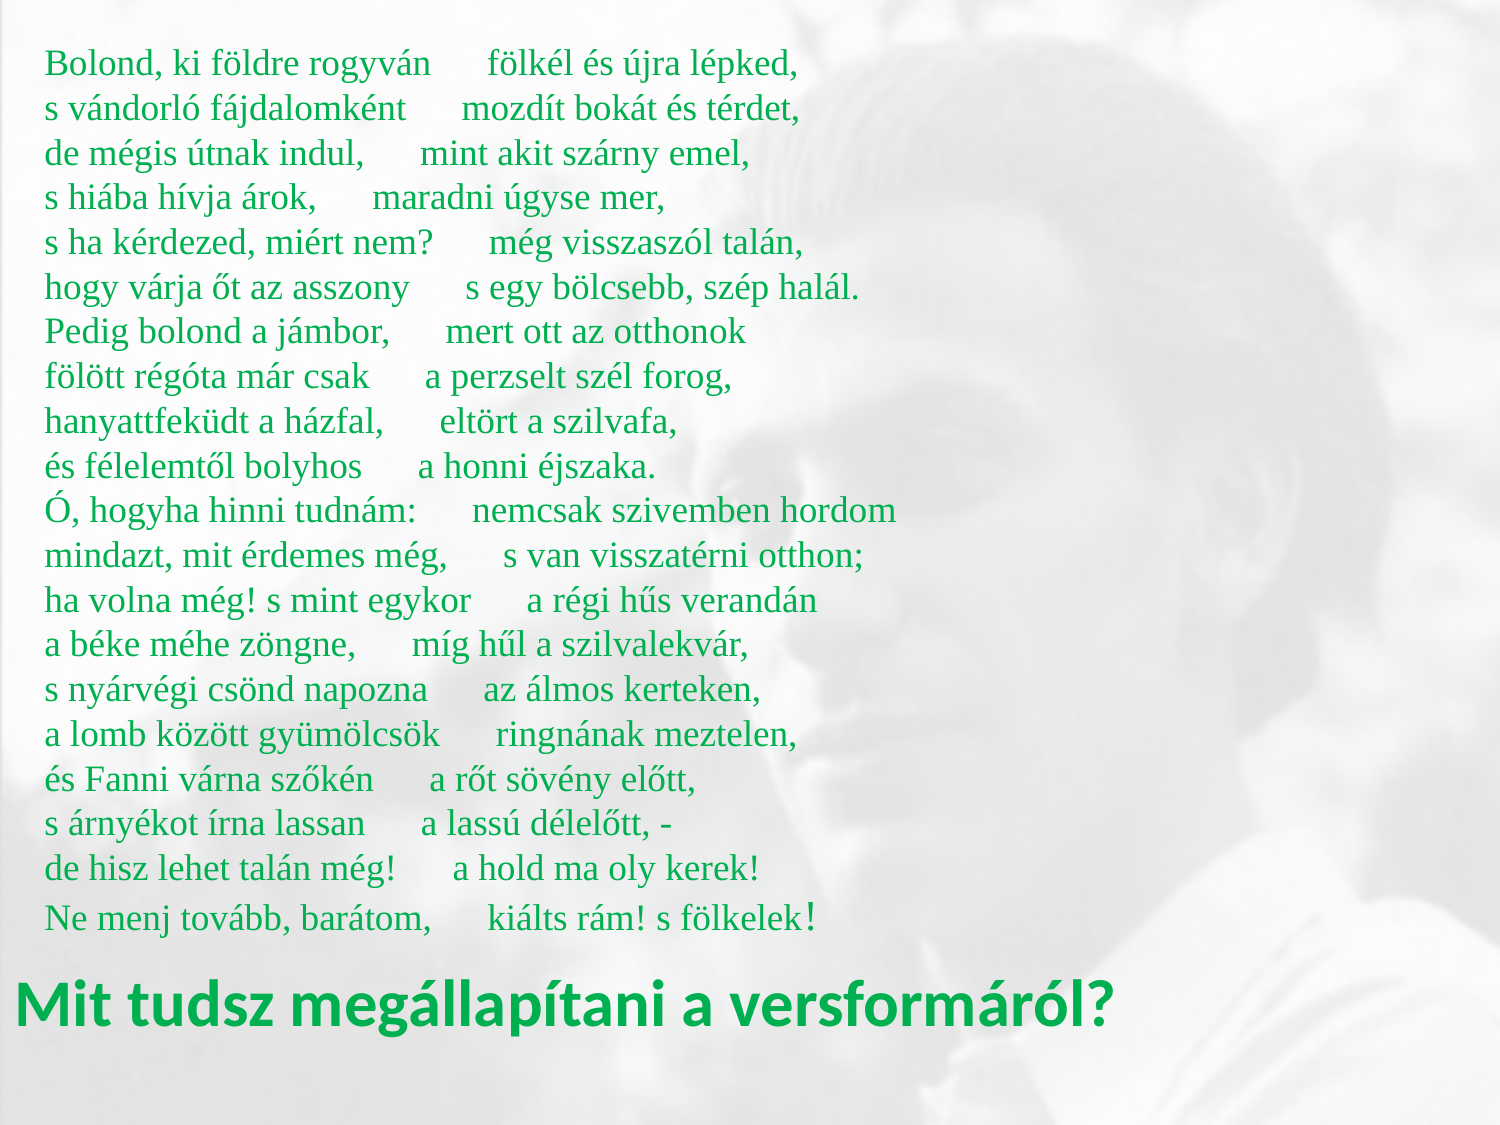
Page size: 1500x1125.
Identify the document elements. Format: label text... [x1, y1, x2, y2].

text_box Mit tudsz megállapítani a versformáról? [0, 952, 1442, 1047]
list Bolond, ki földre rogyván fölkél és újra lépked, s vándorló fájdalomként mozdít bokát és térdet, de mégis útnak indul, mint akit szárny emel, s hiába hívja árok, maradni úgyse mer, s ha kérdezed, miért nem? még visszaszól talán, hogy várja őt az asszony s egy bölcsebb, szép halál. Pedig bolond a jámbor, mert ott az otthonok fölött régóta már csak a perzselt szél forog, hanyattfeküdt a házfal, eltört a szilvafa, és félelemtől bolyhos a honni éjszaka. Ó, hogyha hinni tudnám: nemcsak szivemben hordom mindazt, mit érdemes még, s van visszatérni otthon; ha volna még! s mint egykor a régi hűs verandán a béke méhe zöngne, míg hűl a szilvalekvár, s nyárvégi csönd napozna az álmos kerteken, a lomb között gyümölcsök ringnának meztelen, és Fanni várna szőkén a rőt sövény előtt, s árnyékot írna lassan a lassú délelőtt, - de hisz lehet talán még! a hold ma oly kerek! Ne menj tovább, barátom, kiálts rám! s fölkelek! [29, 30, 1425, 952]
